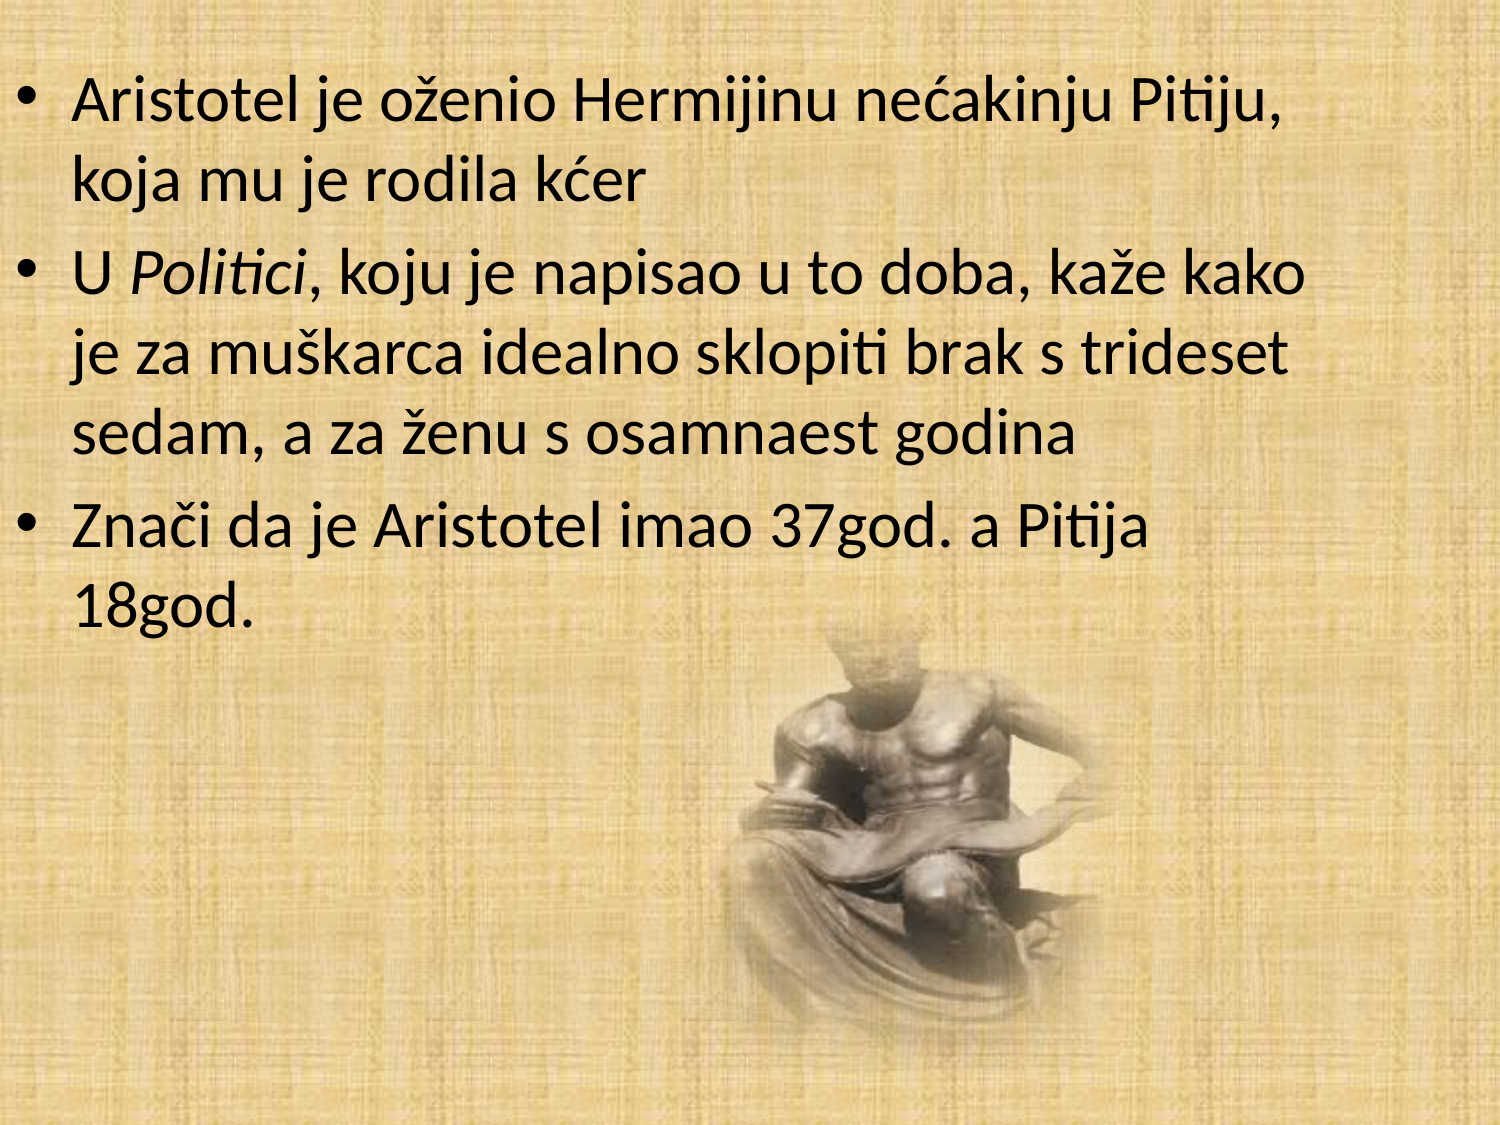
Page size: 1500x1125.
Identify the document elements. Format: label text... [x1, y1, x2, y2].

picture [0, 0, 1500, 1125]
list Aristotel je oženio Hermijinu nećakinju Pitiju, koja mu je rodila kćer U Politici, koju je napisao u to doba, kaže kako je za muškarca idealno sklopiti brak s trideset sedam, a za ženu s osamnaest godina Znači da je Aristotel imao 37god. a Pitija 18god. [0, 46, 1350, 1005]
